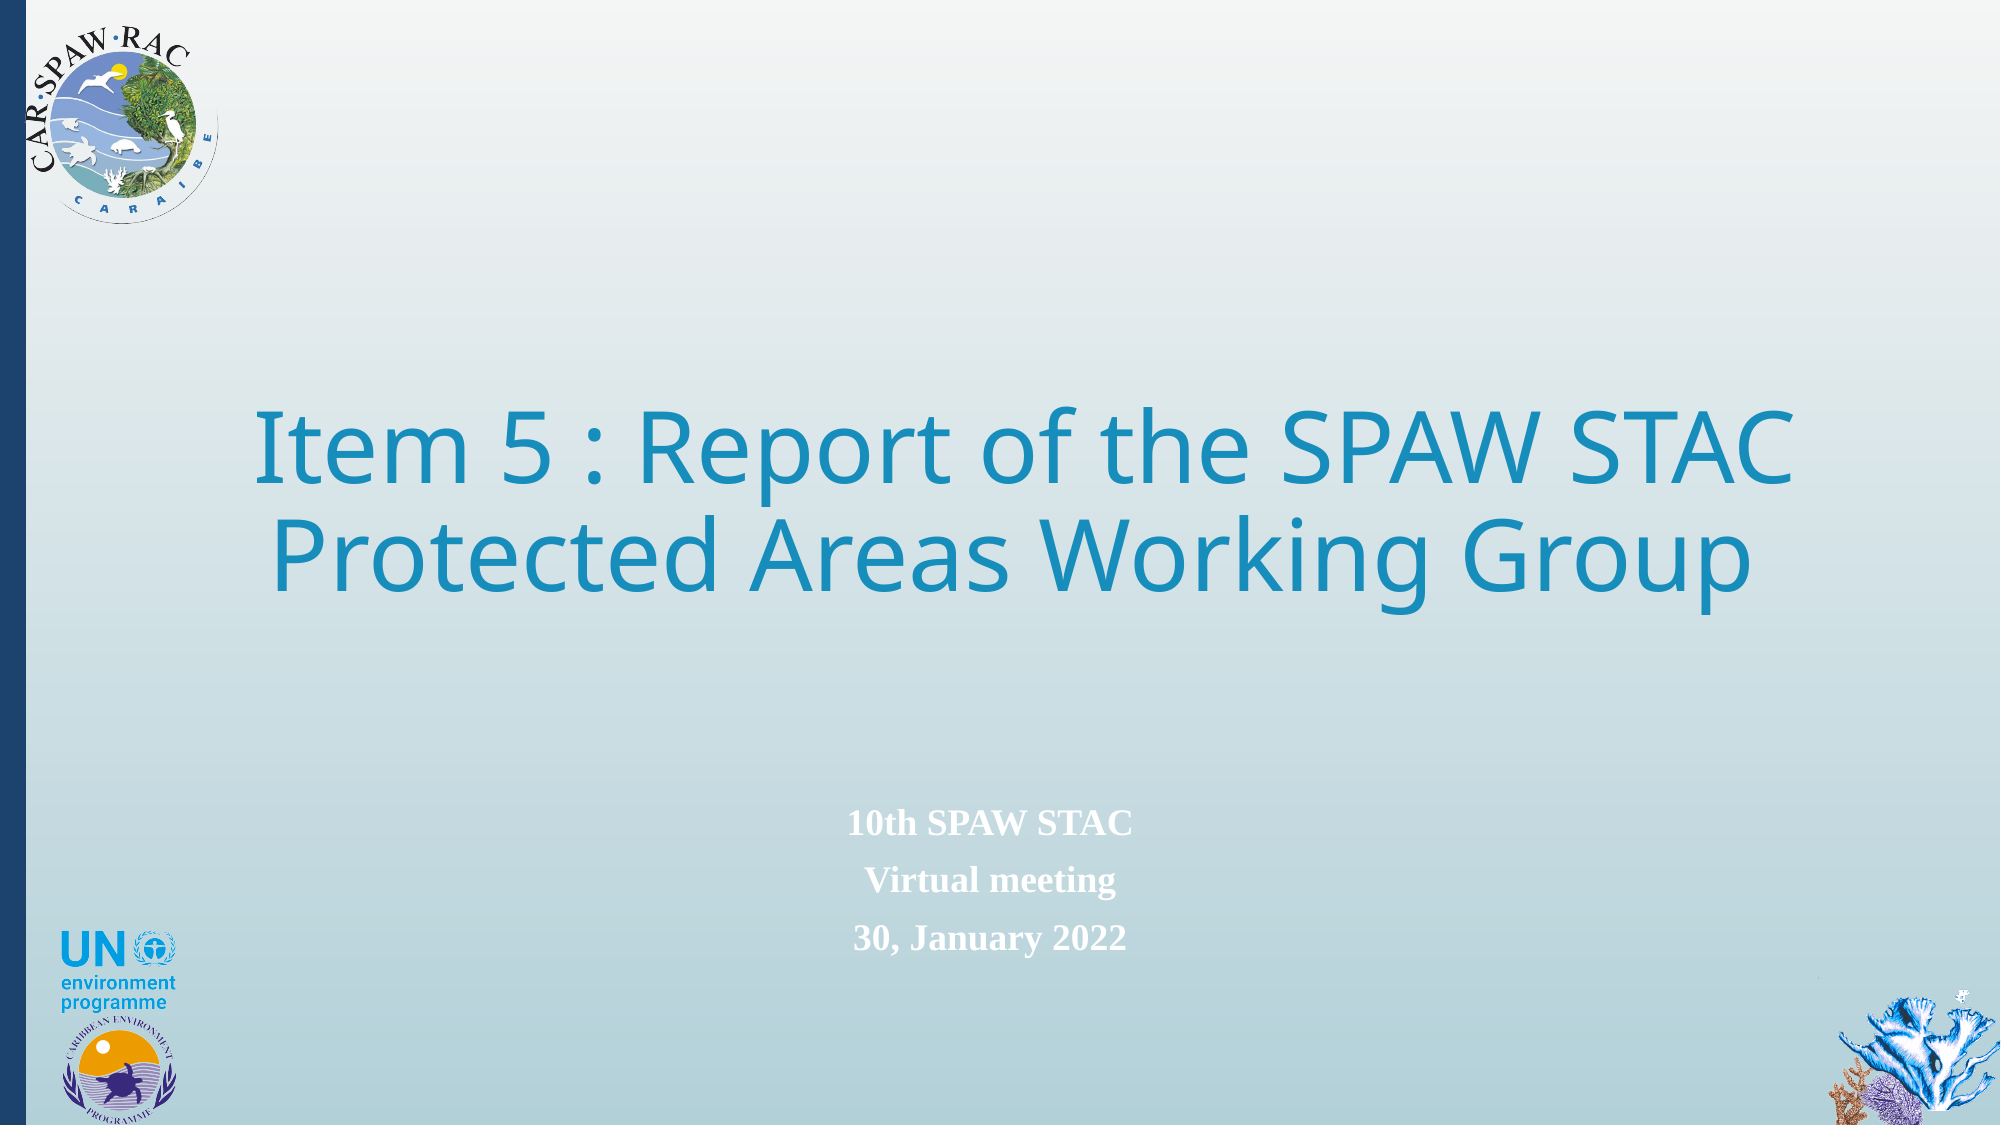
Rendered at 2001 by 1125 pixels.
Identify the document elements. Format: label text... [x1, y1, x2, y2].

picture [12, 14, 230, 233]
subtitle 10th SPAW STAC Virtual meeting 30, January 2022 [240, 790, 1741, 1062]
title Item 5 : Report of the SPAW STAC Protected Areas Working Group [203, 229, 1848, 621]
picture [48, 901, 191, 1125]
picture [1811, 972, 2001, 1125]
